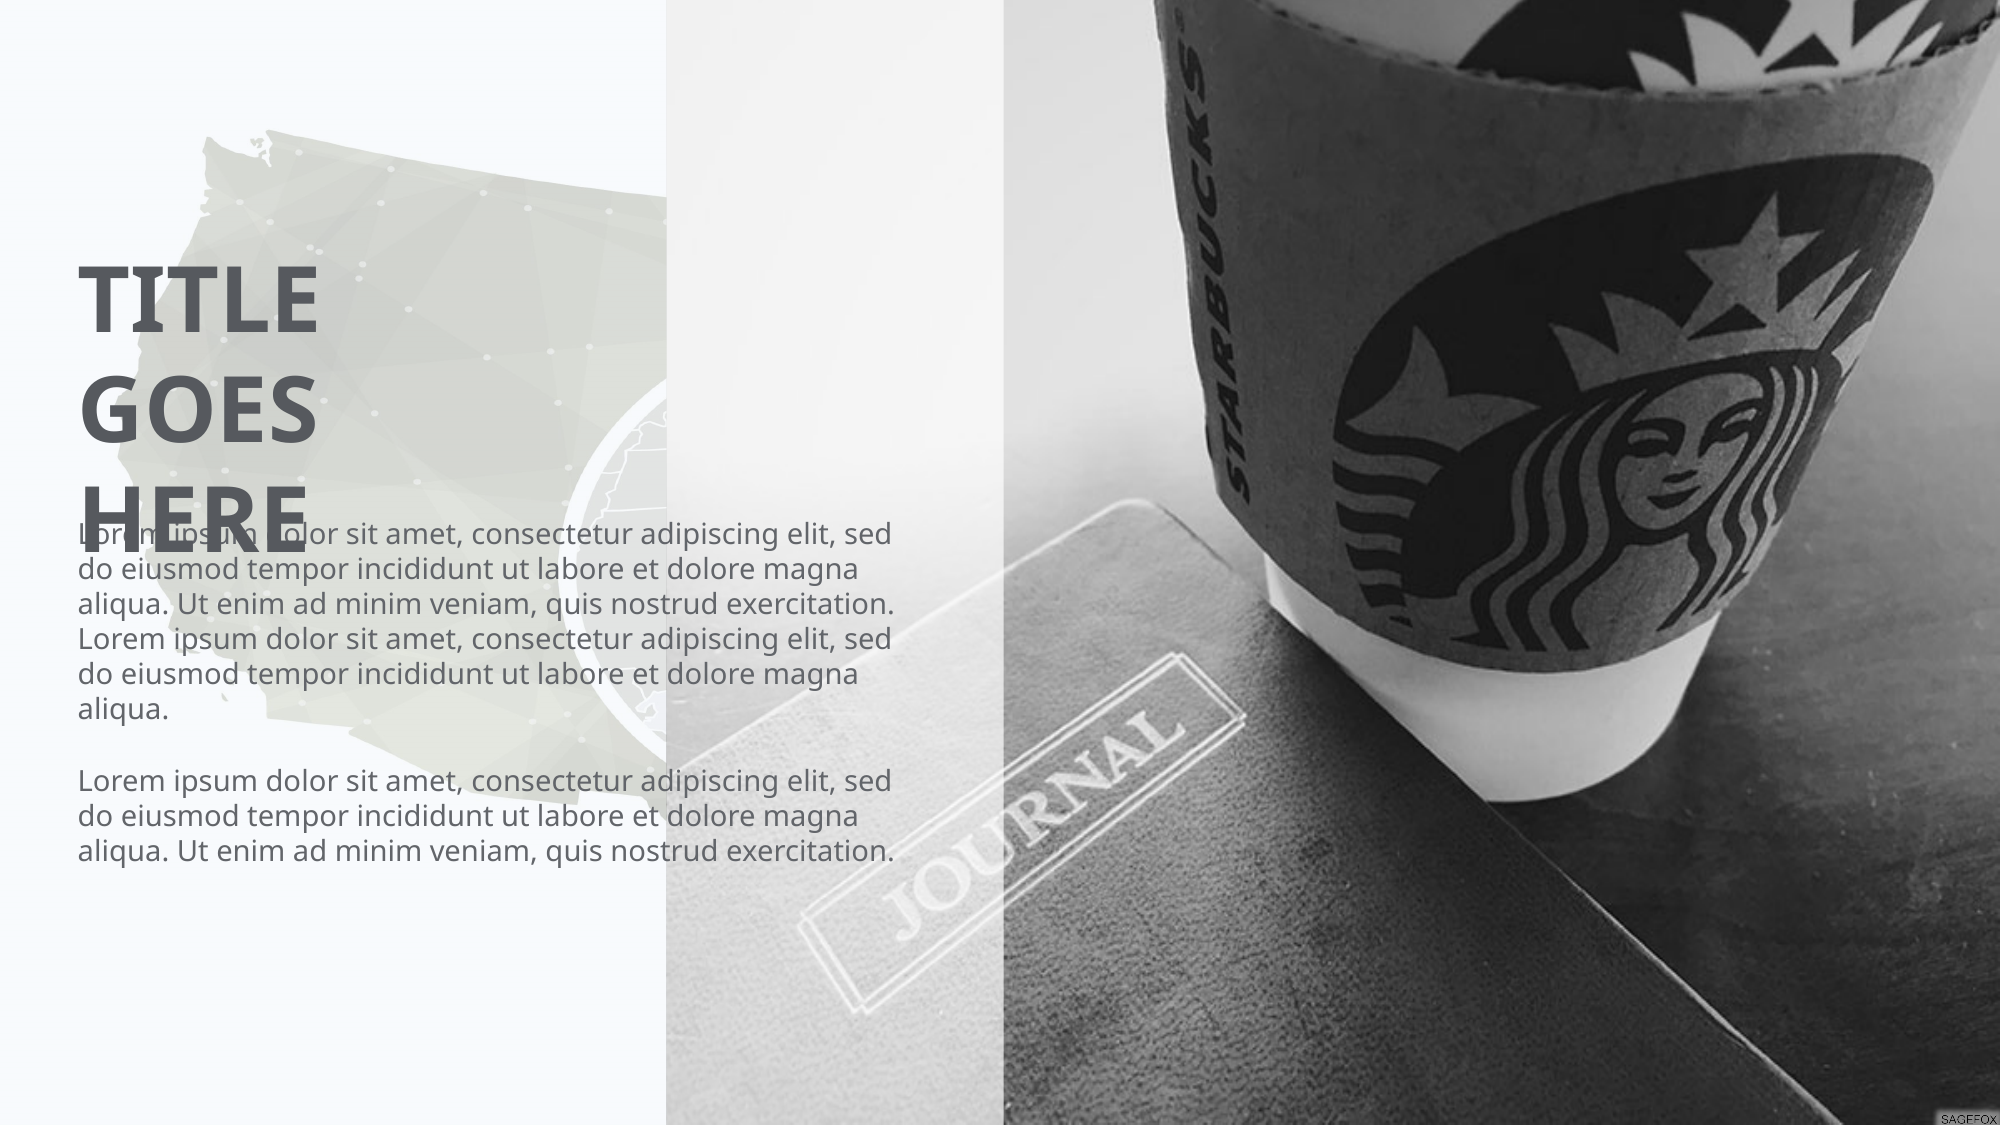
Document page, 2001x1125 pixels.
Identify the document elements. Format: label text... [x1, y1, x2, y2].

text_box [1005, 0, 2000, 1125]
text_box [666, 0, 1005, 1125]
text_box Lorem ipsum dolor sit amet, consectetur adipiscing elit, sed do eiusmod tempor incididunt ut labore et dolore magna aliqua. Ut enim ad minim veniam, quis nostrud exercitation. [62, 755, 928, 875]
picture [1938, 1114, 1999, 1125]
text_box TITLE GOES HERE [62, 233, 549, 578]
text_box Lorem ipsum dolor sit amet, consectetur adipiscing elit, sed do eiusmod tempor incididunt ut labore et dolore magna aliqua. Ut enim ad minim veniam, quis nostrud exercitation. Lorem ipsum dolor sit amet, consectetur adipiscing elit, sed do eiusmod tempor incididunt ut labore et dolore magna aliqua. [62, 507, 928, 733]
